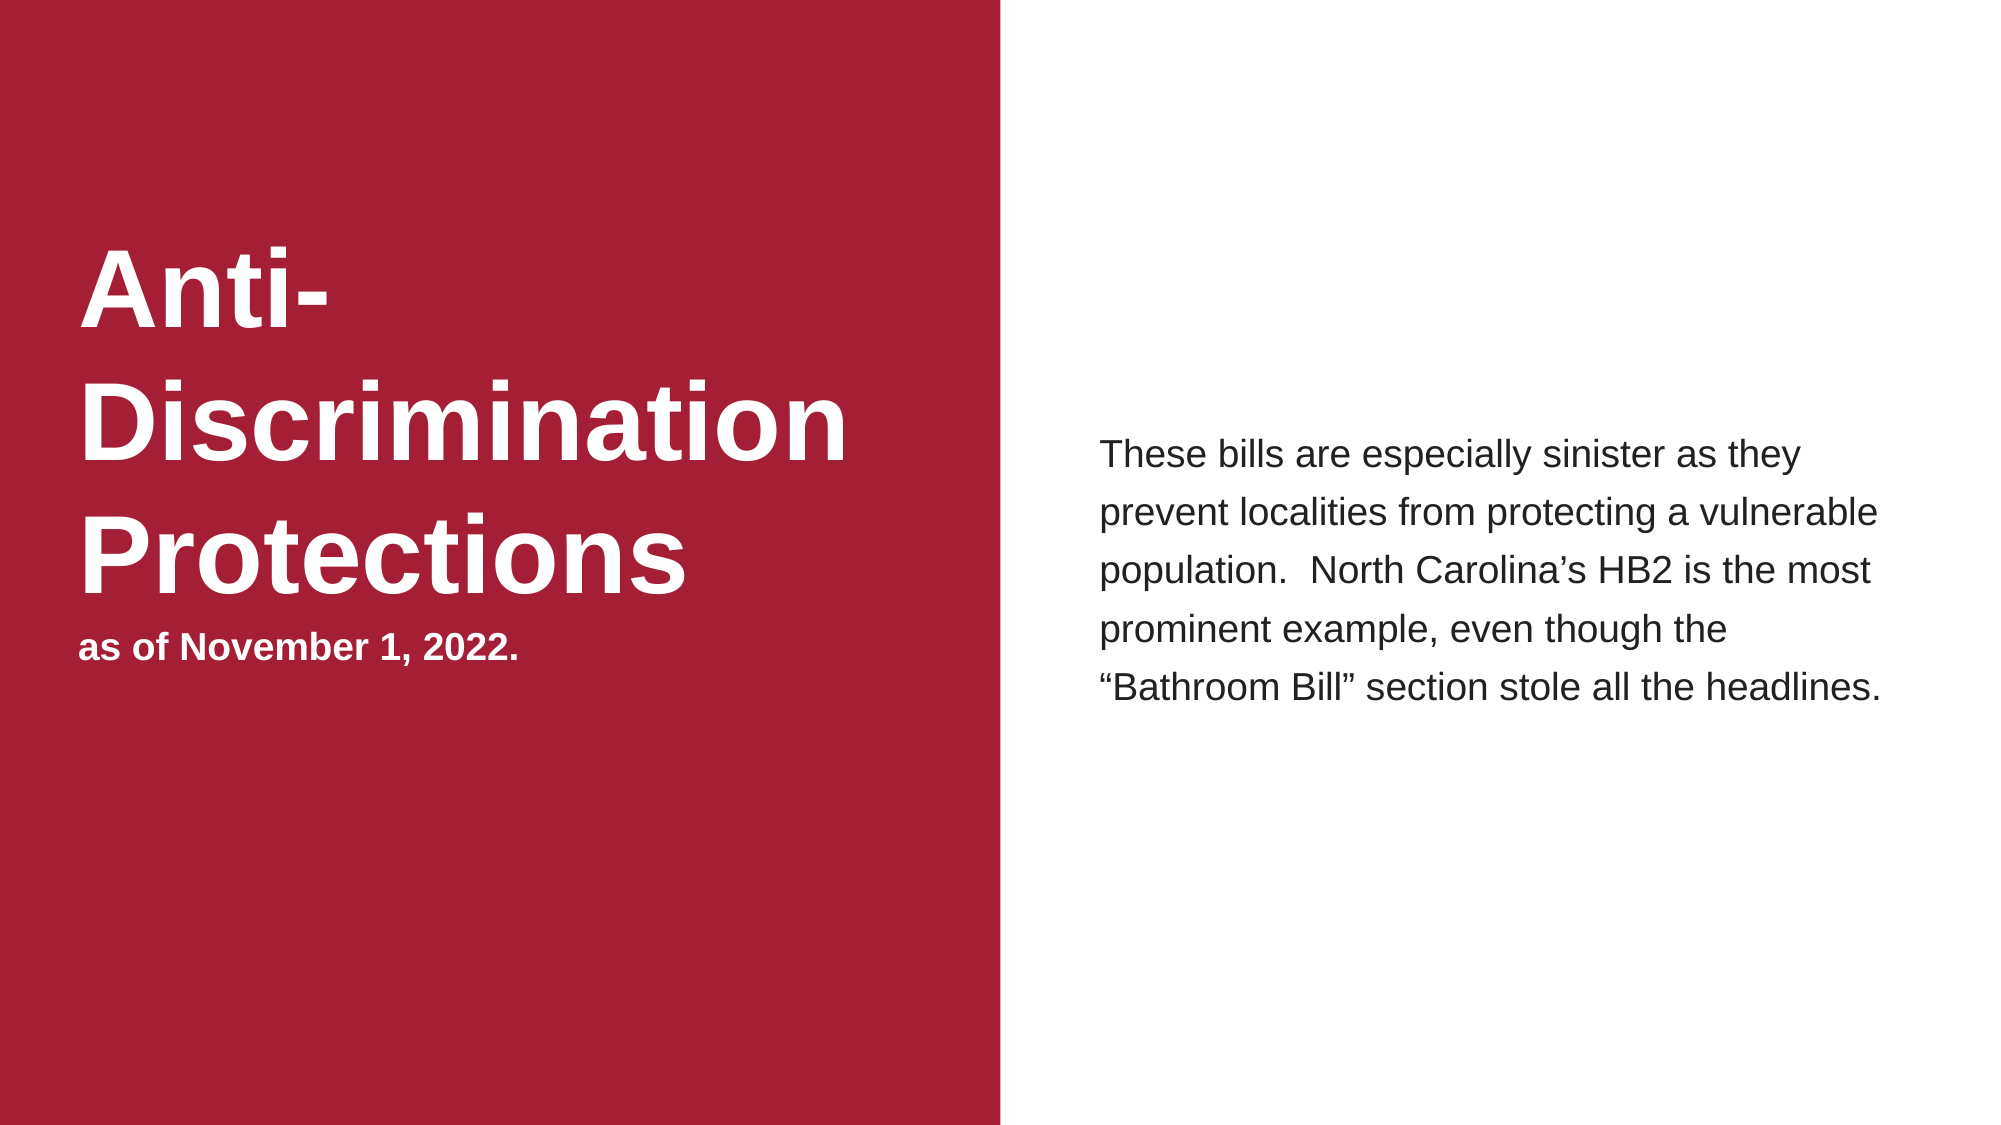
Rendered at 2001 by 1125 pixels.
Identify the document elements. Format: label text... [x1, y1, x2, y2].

subtitle as of November 1, 2022. [58, 601, 943, 797]
title Anti-Discrimination Protections [58, 311, 943, 601]
list These bills are especially sinister as they prevent localities from protecting a vulnerable population. North Carolina’s HB2 is the most prominent example, even though the “Bathroom Bill” section stole all the headlines. [1079, 116, 1919, 1009]
